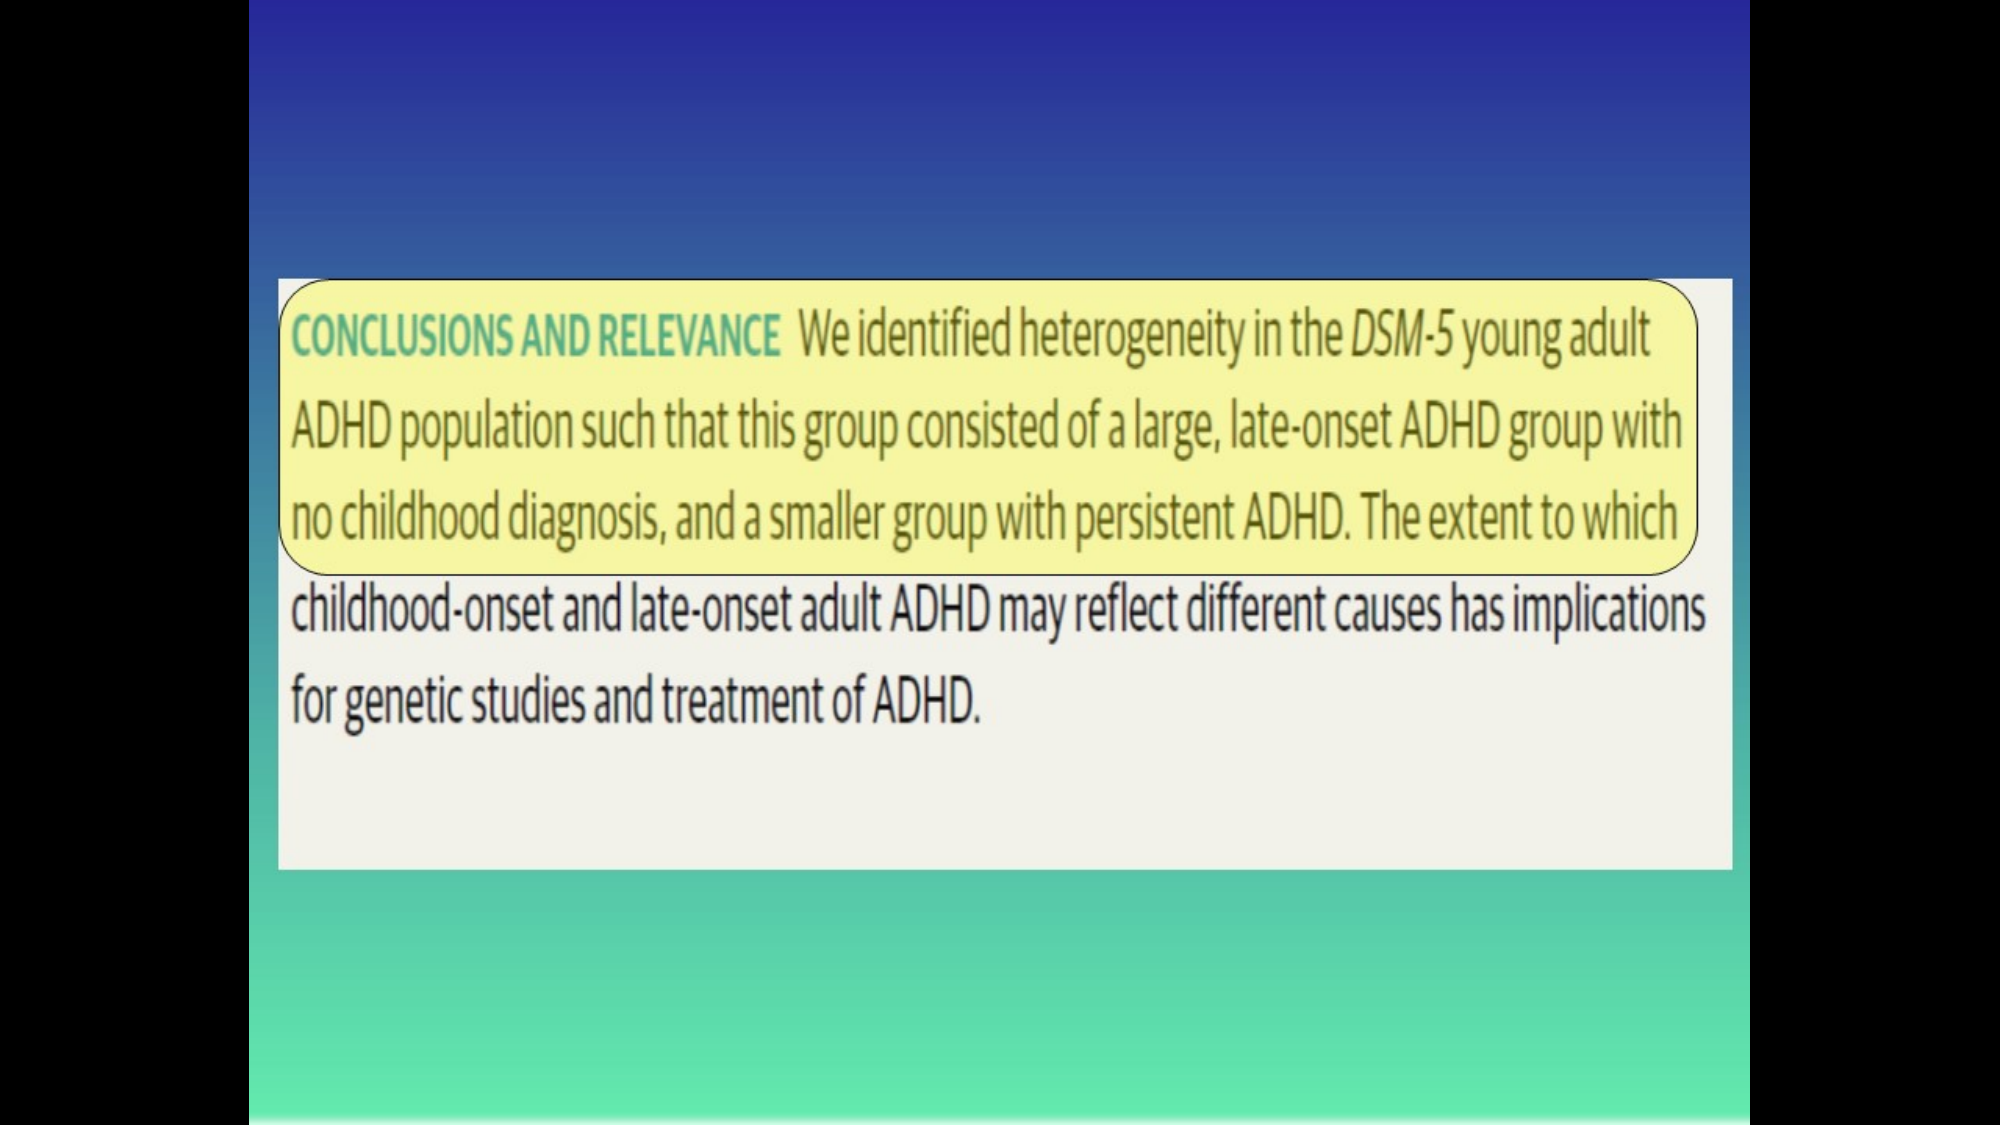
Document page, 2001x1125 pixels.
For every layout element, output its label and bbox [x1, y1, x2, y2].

picture [249, 0, 1750, 1125]
